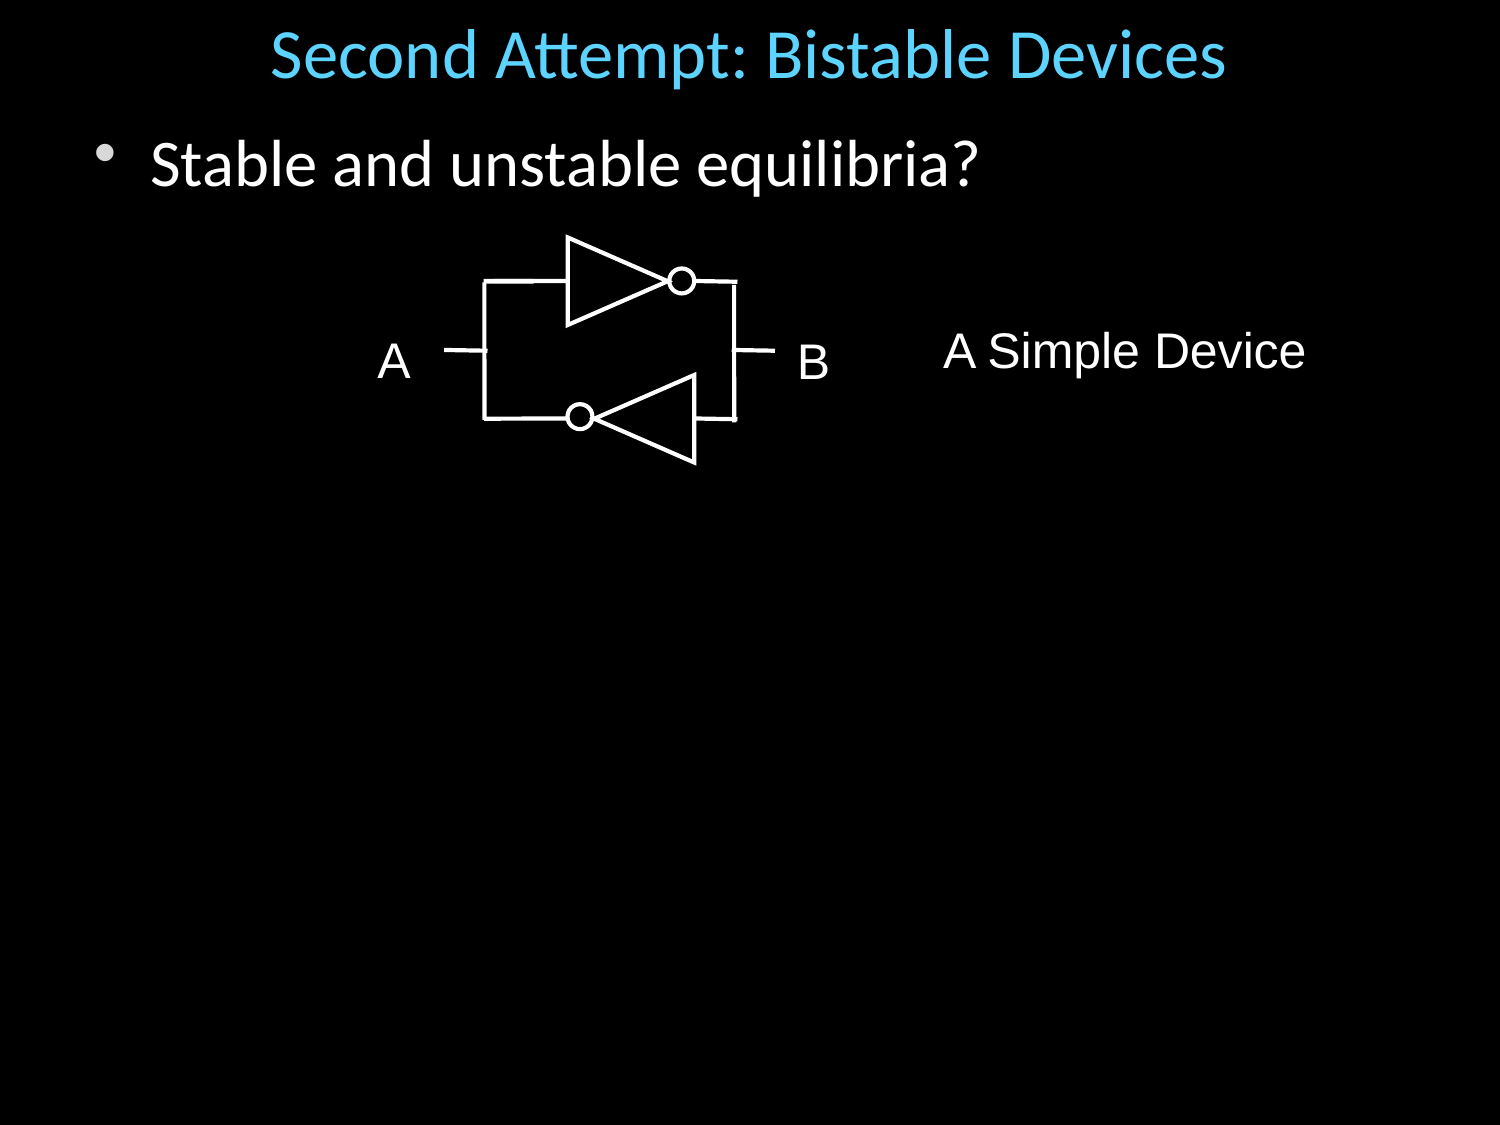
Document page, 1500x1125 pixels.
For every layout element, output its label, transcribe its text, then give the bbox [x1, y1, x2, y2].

text_box A Simple Device [928, 301, 1322, 386]
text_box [362, 237, 846, 463]
title Second Attempt: Bistable Devices [112, 0, 1388, 100]
text_box Stable and unstable equilibria? [78, 112, 1438, 225]
